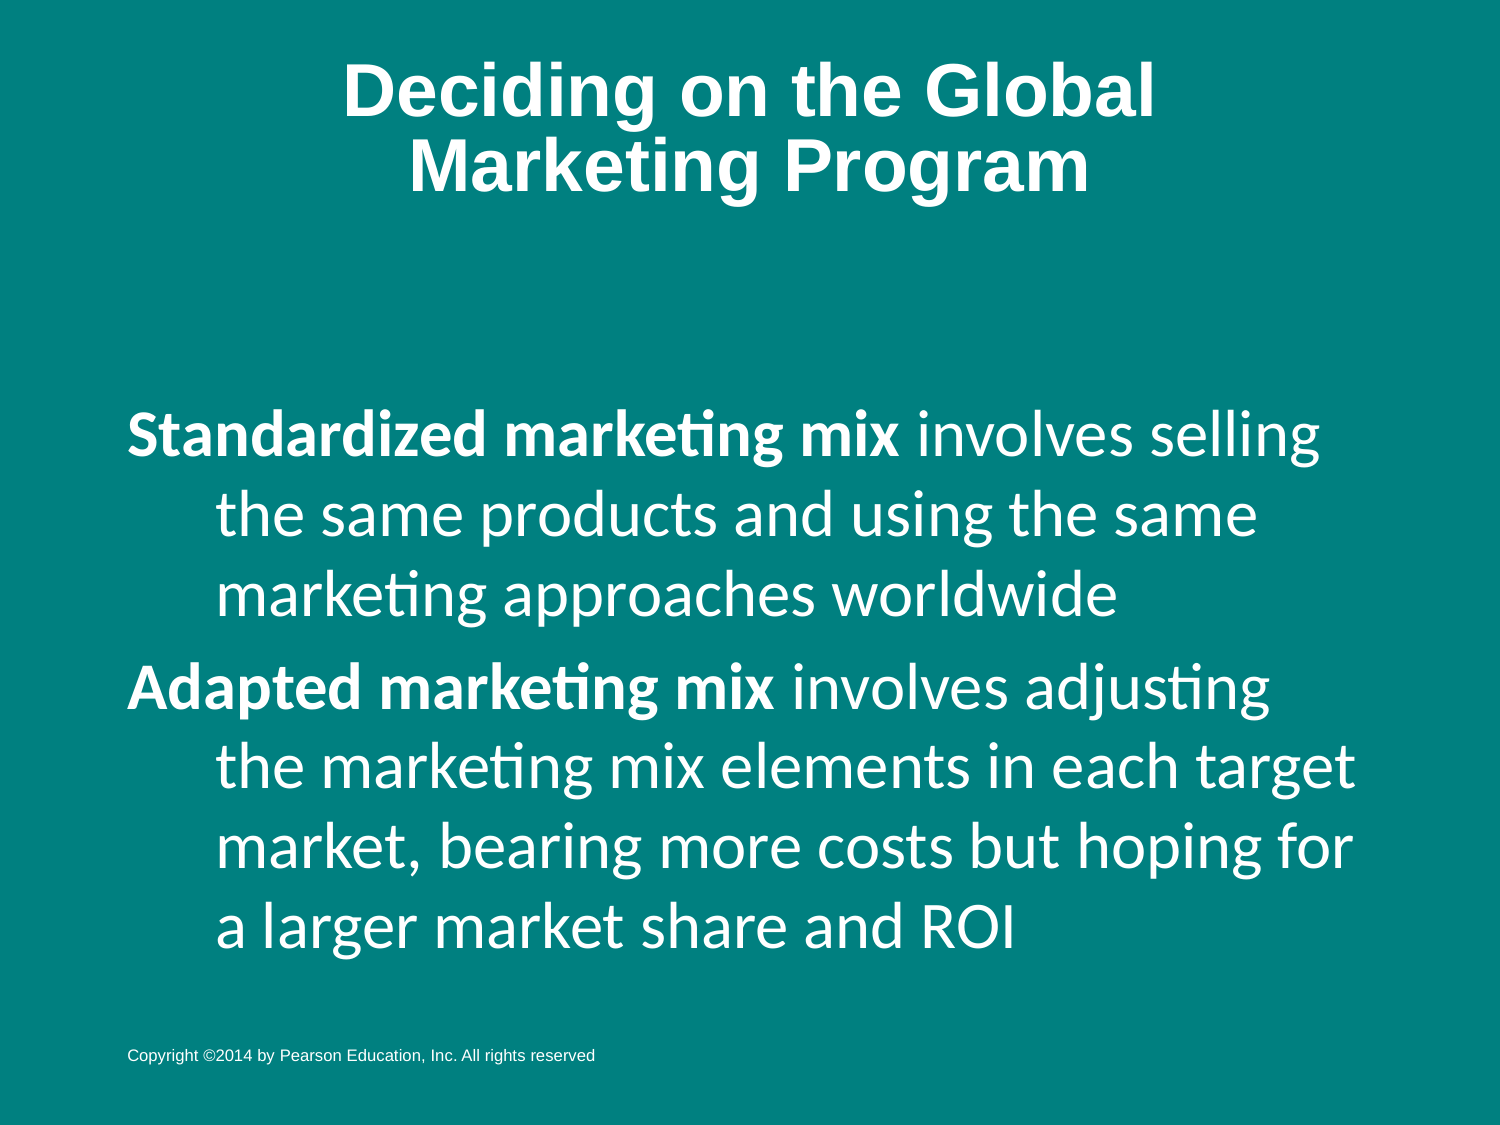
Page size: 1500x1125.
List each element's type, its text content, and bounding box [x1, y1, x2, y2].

text_box Copyright ©2014 by Pearson Education, Inc. All rights reserved [112, 1037, 825, 1073]
title Deciding on the Global Marketing Program [112, 37, 1388, 226]
list Standardized marketing mix involves selling the same products and using the same marketing approaches worldwide Adapted marketing mix involves adjusting the marketing mix elements in each target market, bearing more costs but hoping for a larger market share and ROI [112, 299, 1388, 1051]
